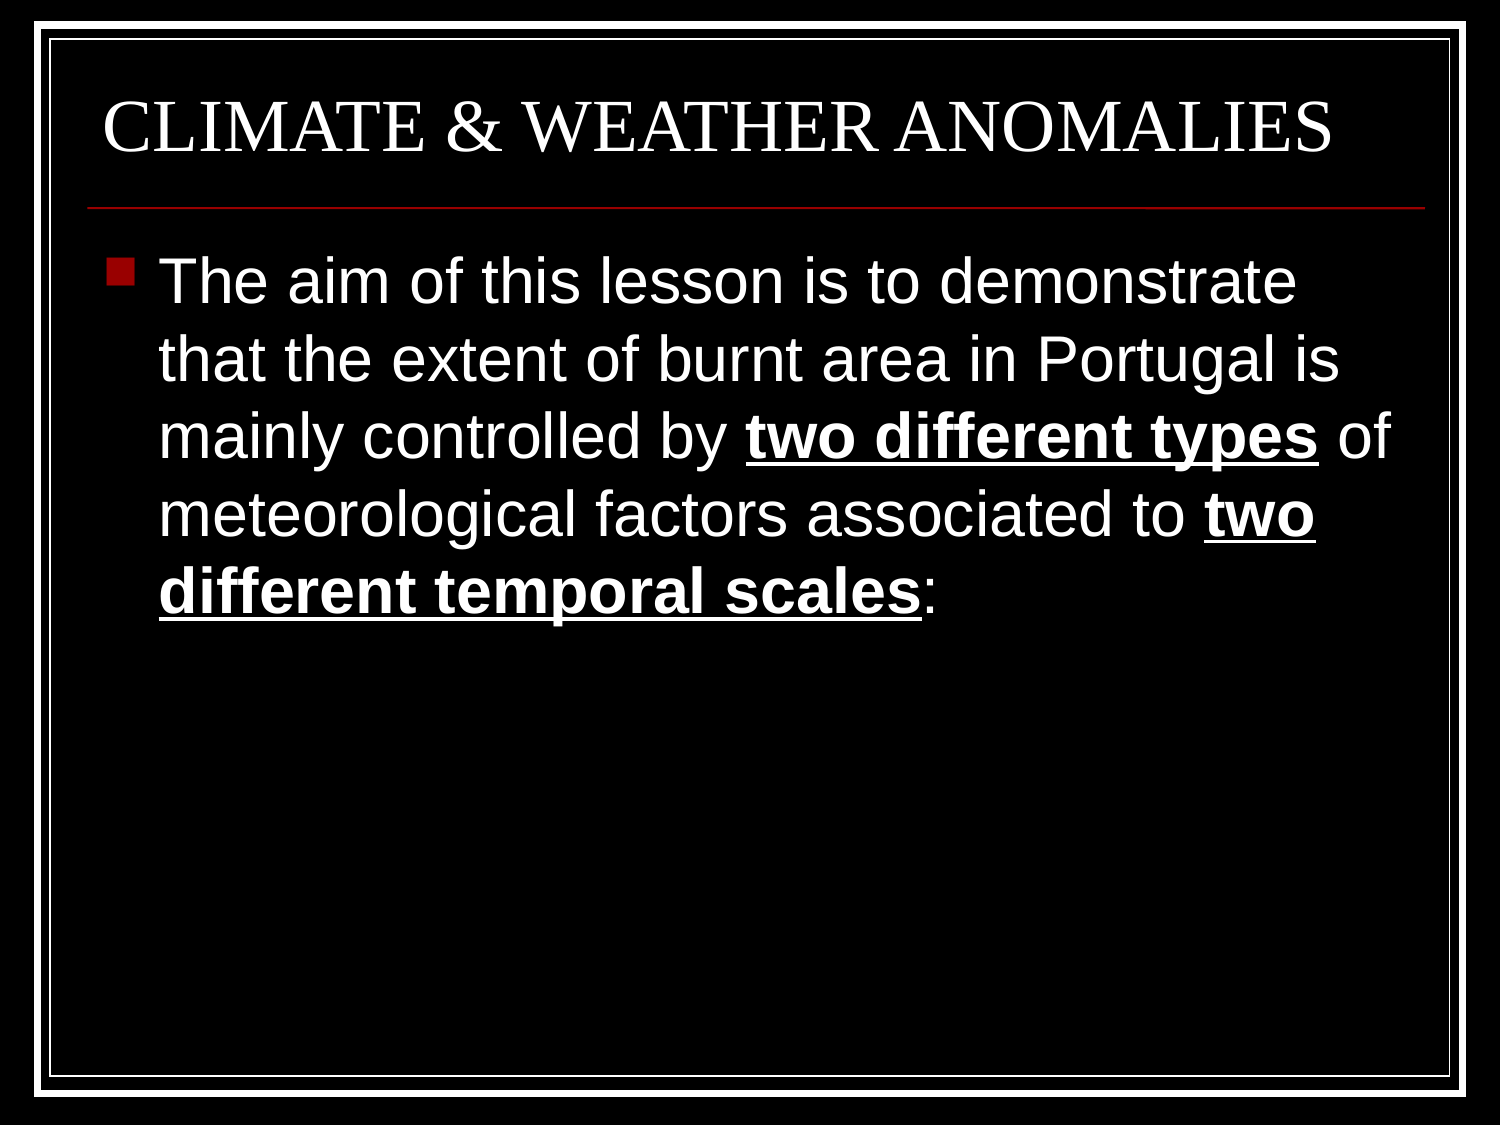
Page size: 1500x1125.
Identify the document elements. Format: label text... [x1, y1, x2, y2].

list The aim of this lesson is to demonstrate that the extent of burnt area in Portugal is mainly controlled by two different types of meteorological factors associated to two different temporal scales: [87, 231, 1426, 1036]
title CLIMATE & WEATHER ANOMALIES [87, 54, 1426, 174]
